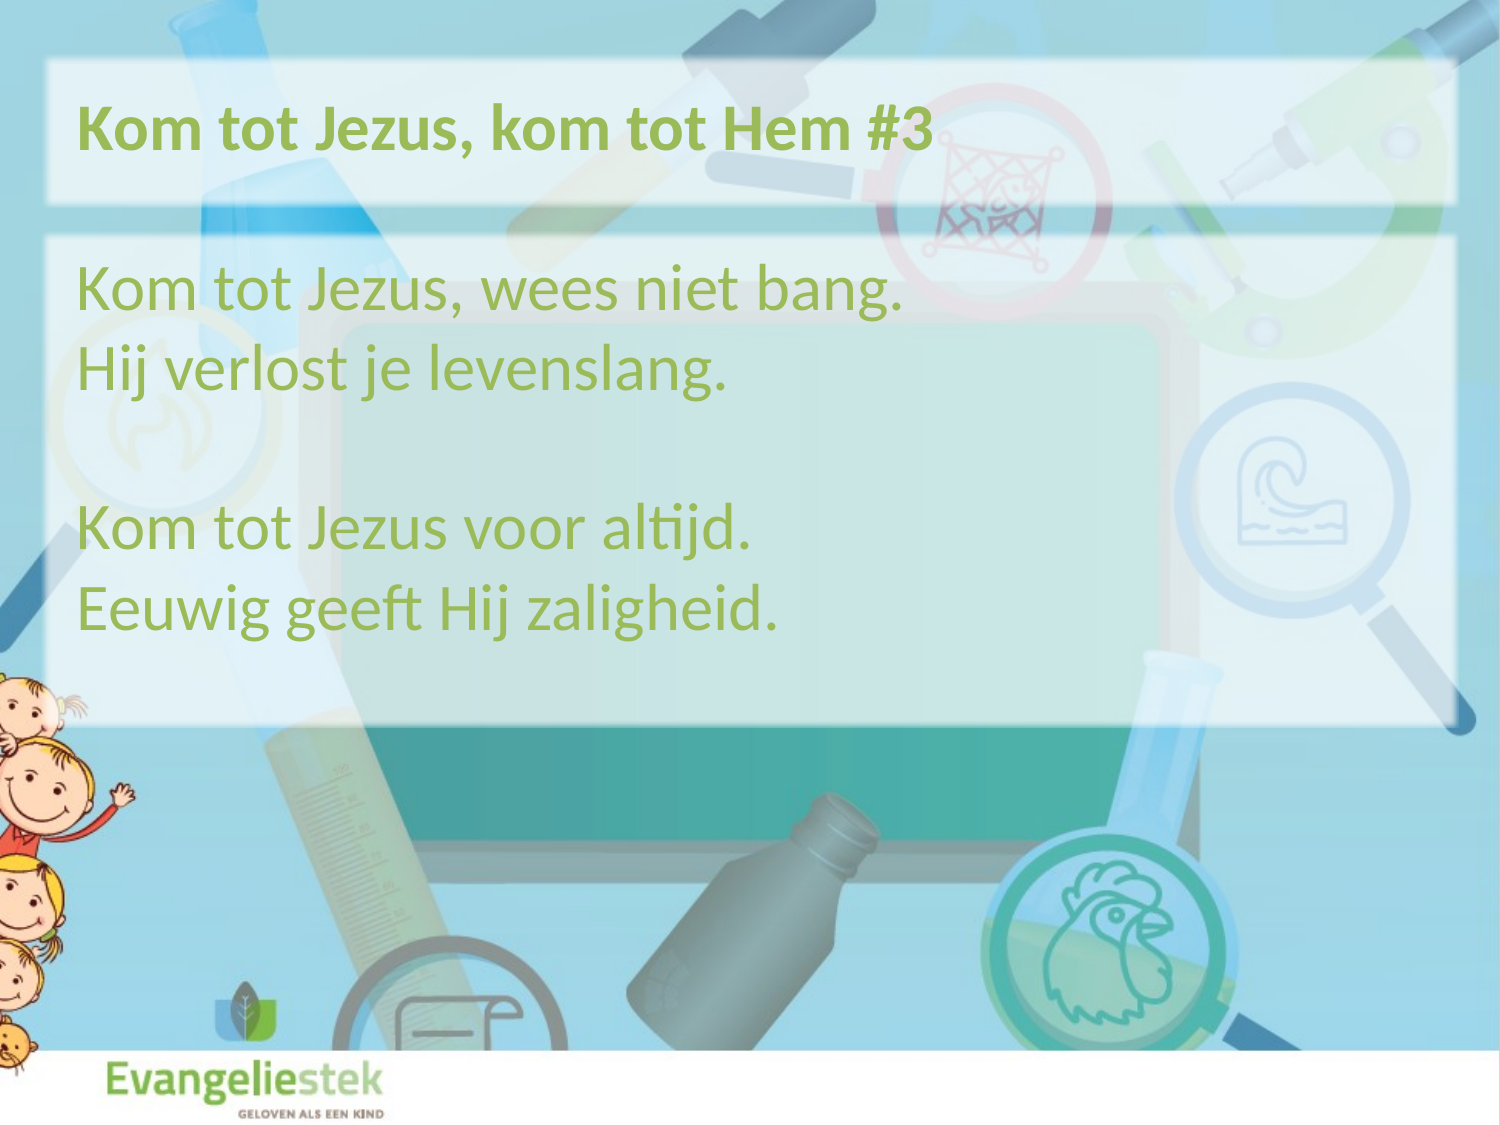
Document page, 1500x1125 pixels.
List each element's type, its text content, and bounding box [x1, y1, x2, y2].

text_box Kom tot Jezus, wees niet bang. Hij verlost je levenslang. Kom tot Jezus voor altijd. Eeuwig geeft Hij zaligheid. [51, 241, 1452, 721]
text_box Kom tot Jezus, kom tot Hem #3 [54, 66, 1451, 200]
picture [0, 0, 1500, 1125]
